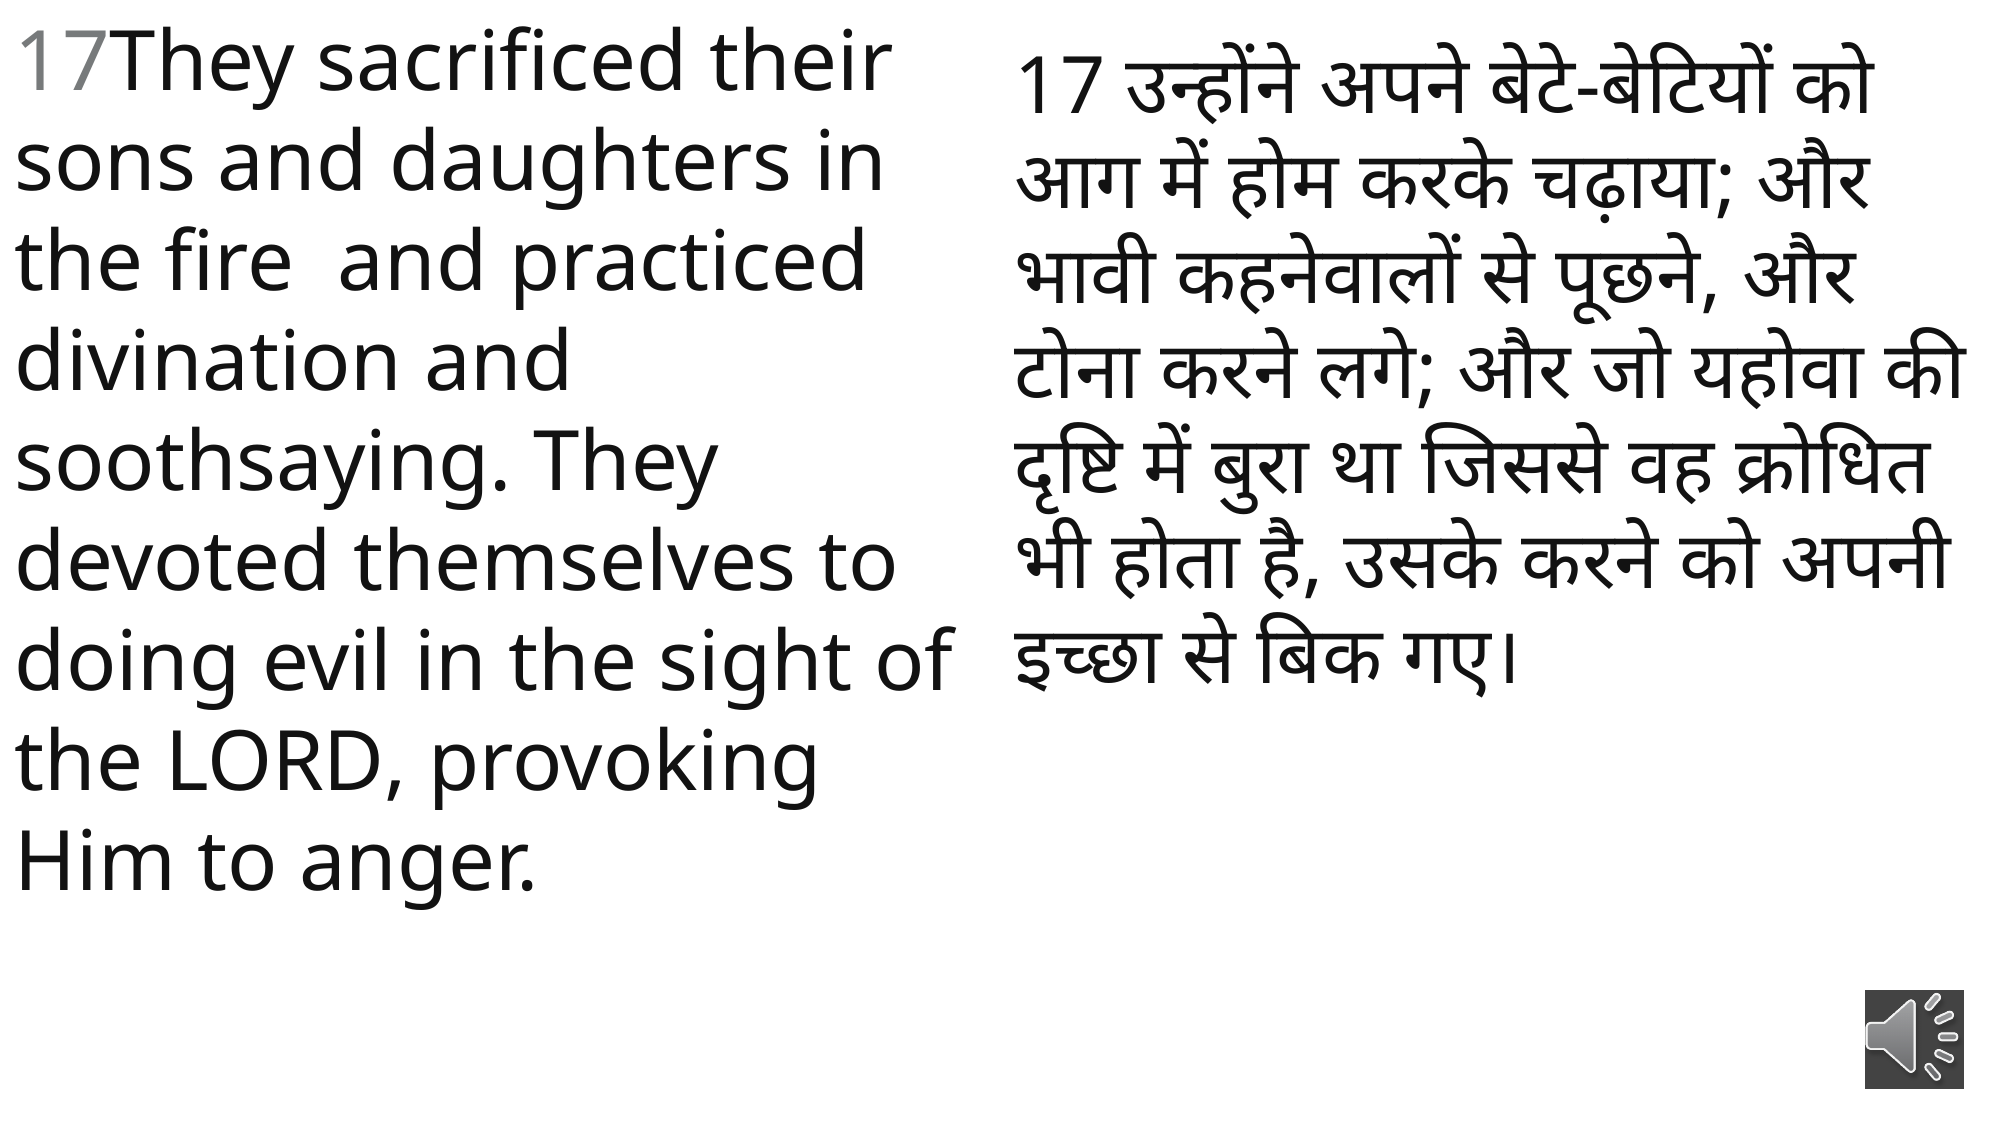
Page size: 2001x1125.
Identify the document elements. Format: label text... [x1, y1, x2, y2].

text_box 17 उन्होंने अपने बेटे-बेटियों को आग में होम करके चढ़ाया; और भावी कहनेवालों से पूछने, और टोना करने लगे; और जो यहोवा की दृष्टि में बुरा था जिससे वह क्रोधित भी होता है, उसके करने को अपनी इच्छा से बिक गए। [999, 27, 2000, 1104]
text_box 17They sacrificed their sons and daughters in the fire and practiced divination and soothsaying. They devoted themselves to doing evil in the sight of the Lord, provoking Him to anger. [0, 0, 981, 1125]
picture [1864, 989, 1965, 1090]
